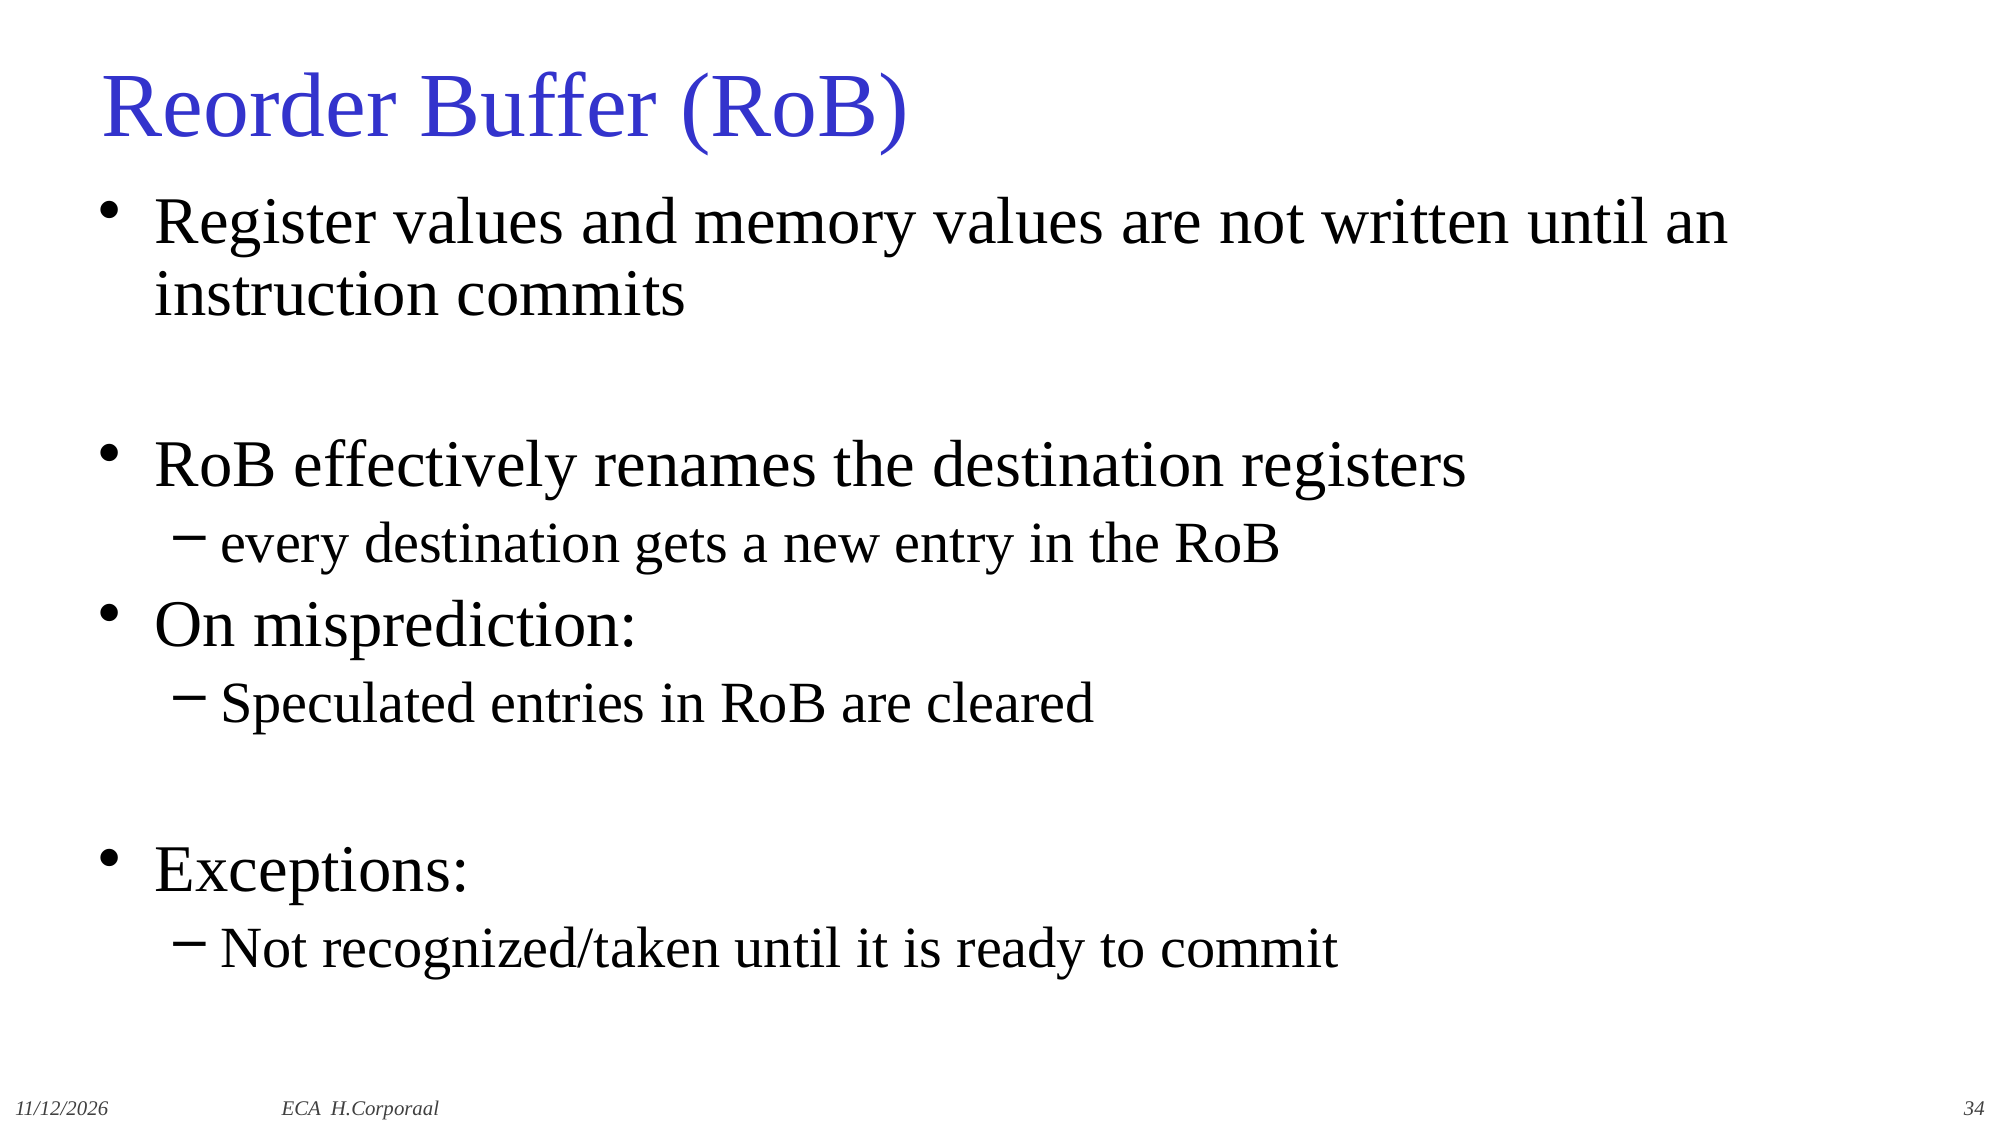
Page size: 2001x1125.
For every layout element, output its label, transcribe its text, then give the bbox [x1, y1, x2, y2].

slide_number 34 [1583, 1087, 2000, 1125]
title Reorder Buffer (RoB) [86, 36, 1954, 163]
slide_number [0, 1087, 266, 1125]
list Register values and memory values are not written until an instruction commits RoB effectively renames the destination registers every destination gets a new entry in the RoB On misprediction: Speculated entries in RoB are cleared Exceptions: Not recognized/taken until it is ready to commit [83, 178, 1951, 1065]
footer ECA H.Corporaal [266, 1087, 901, 1125]
